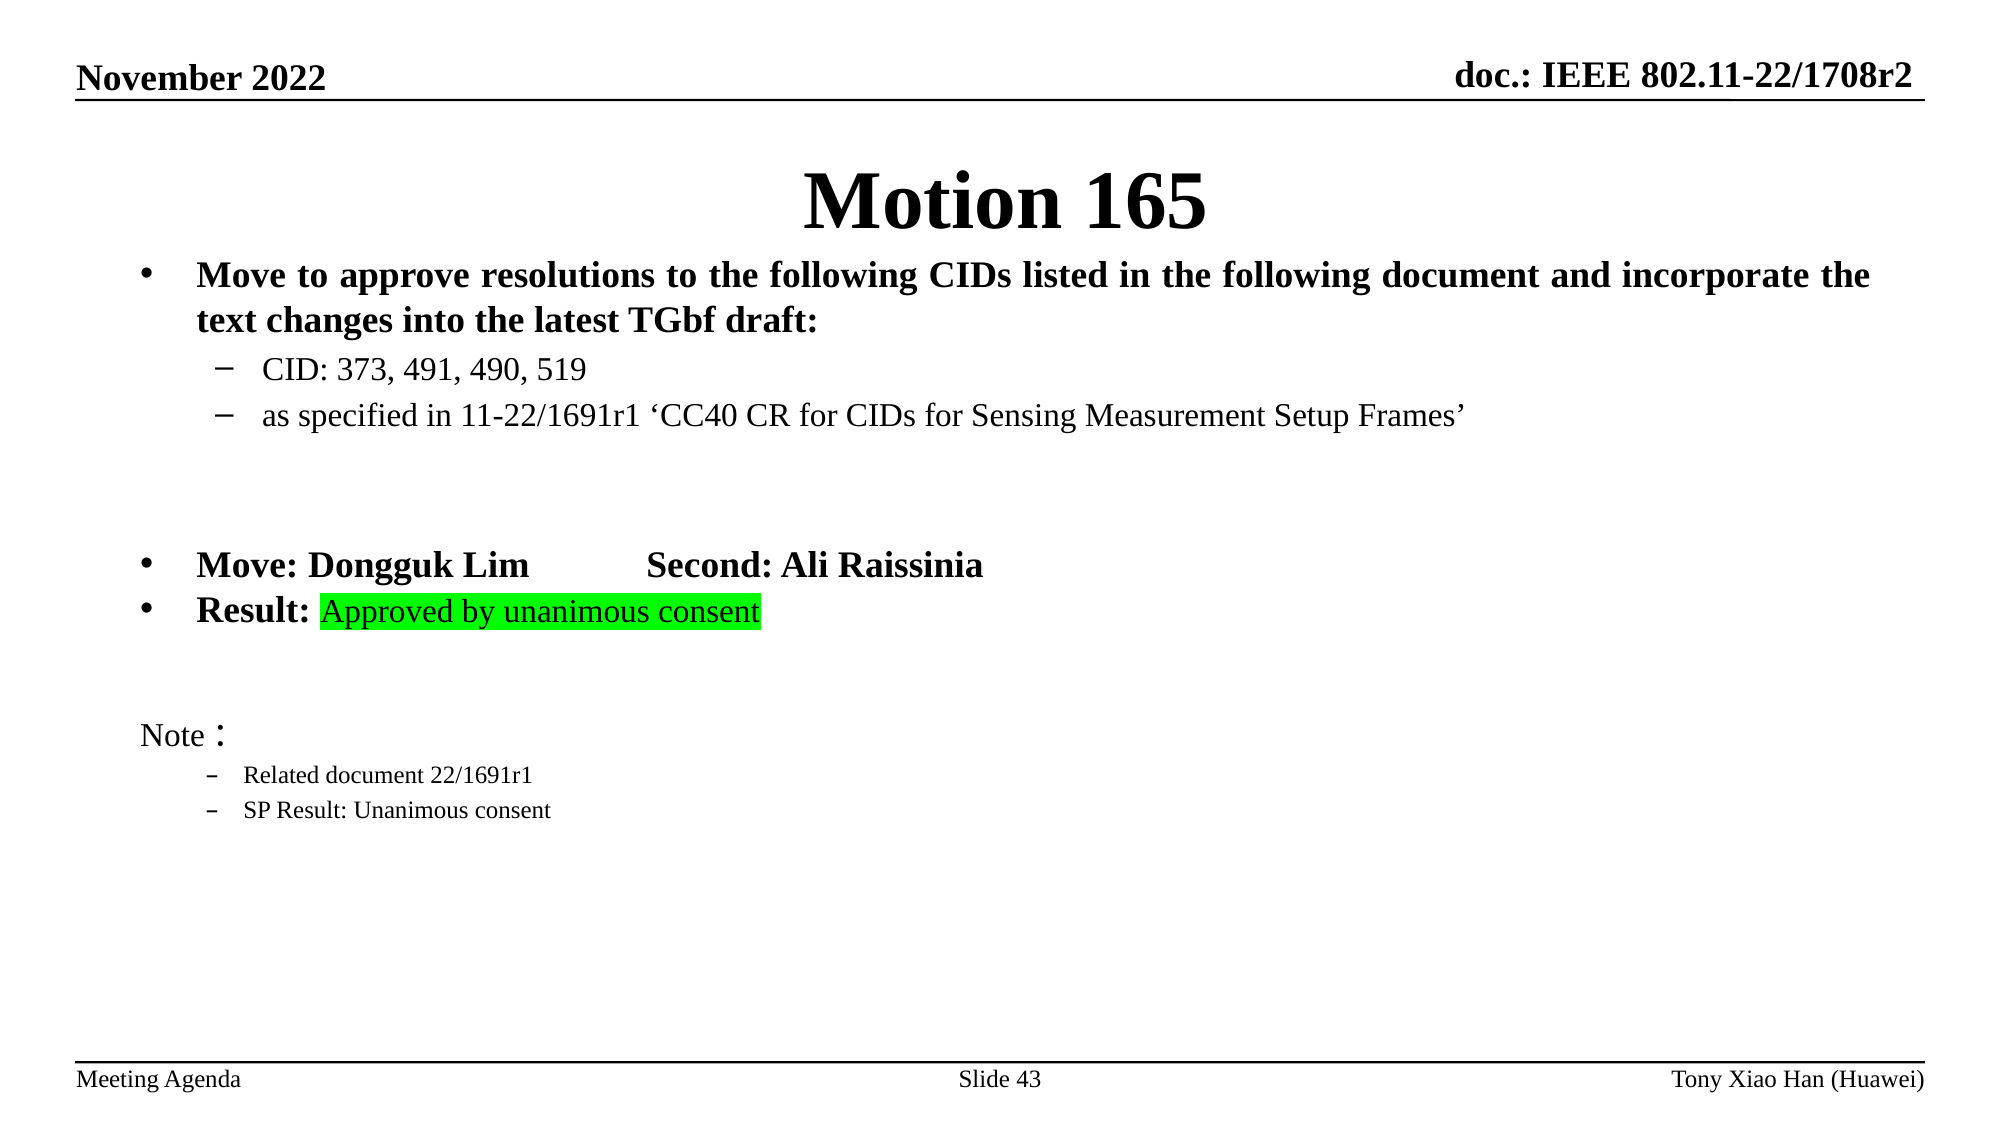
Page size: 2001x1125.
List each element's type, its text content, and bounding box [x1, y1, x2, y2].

text_box Move to approve resolutions to the following CIDs listed in the following document and incorporate the text changes into the latest TGbf draft: CID: 373, 491, 490, 519 as specified in 11-22/1691r1 ‘CC40 CR for CIDs for Sensing Measurement Setup Frames’ Move: Dongguk Lim Second: Ali Raissinia Result: Approved by unanimous consent Note： Related document 22/1691r1 SP Result: Unanimous consent [125, 212, 1888, 963]
text_box Motion 165 [368, 137, 1644, 212]
